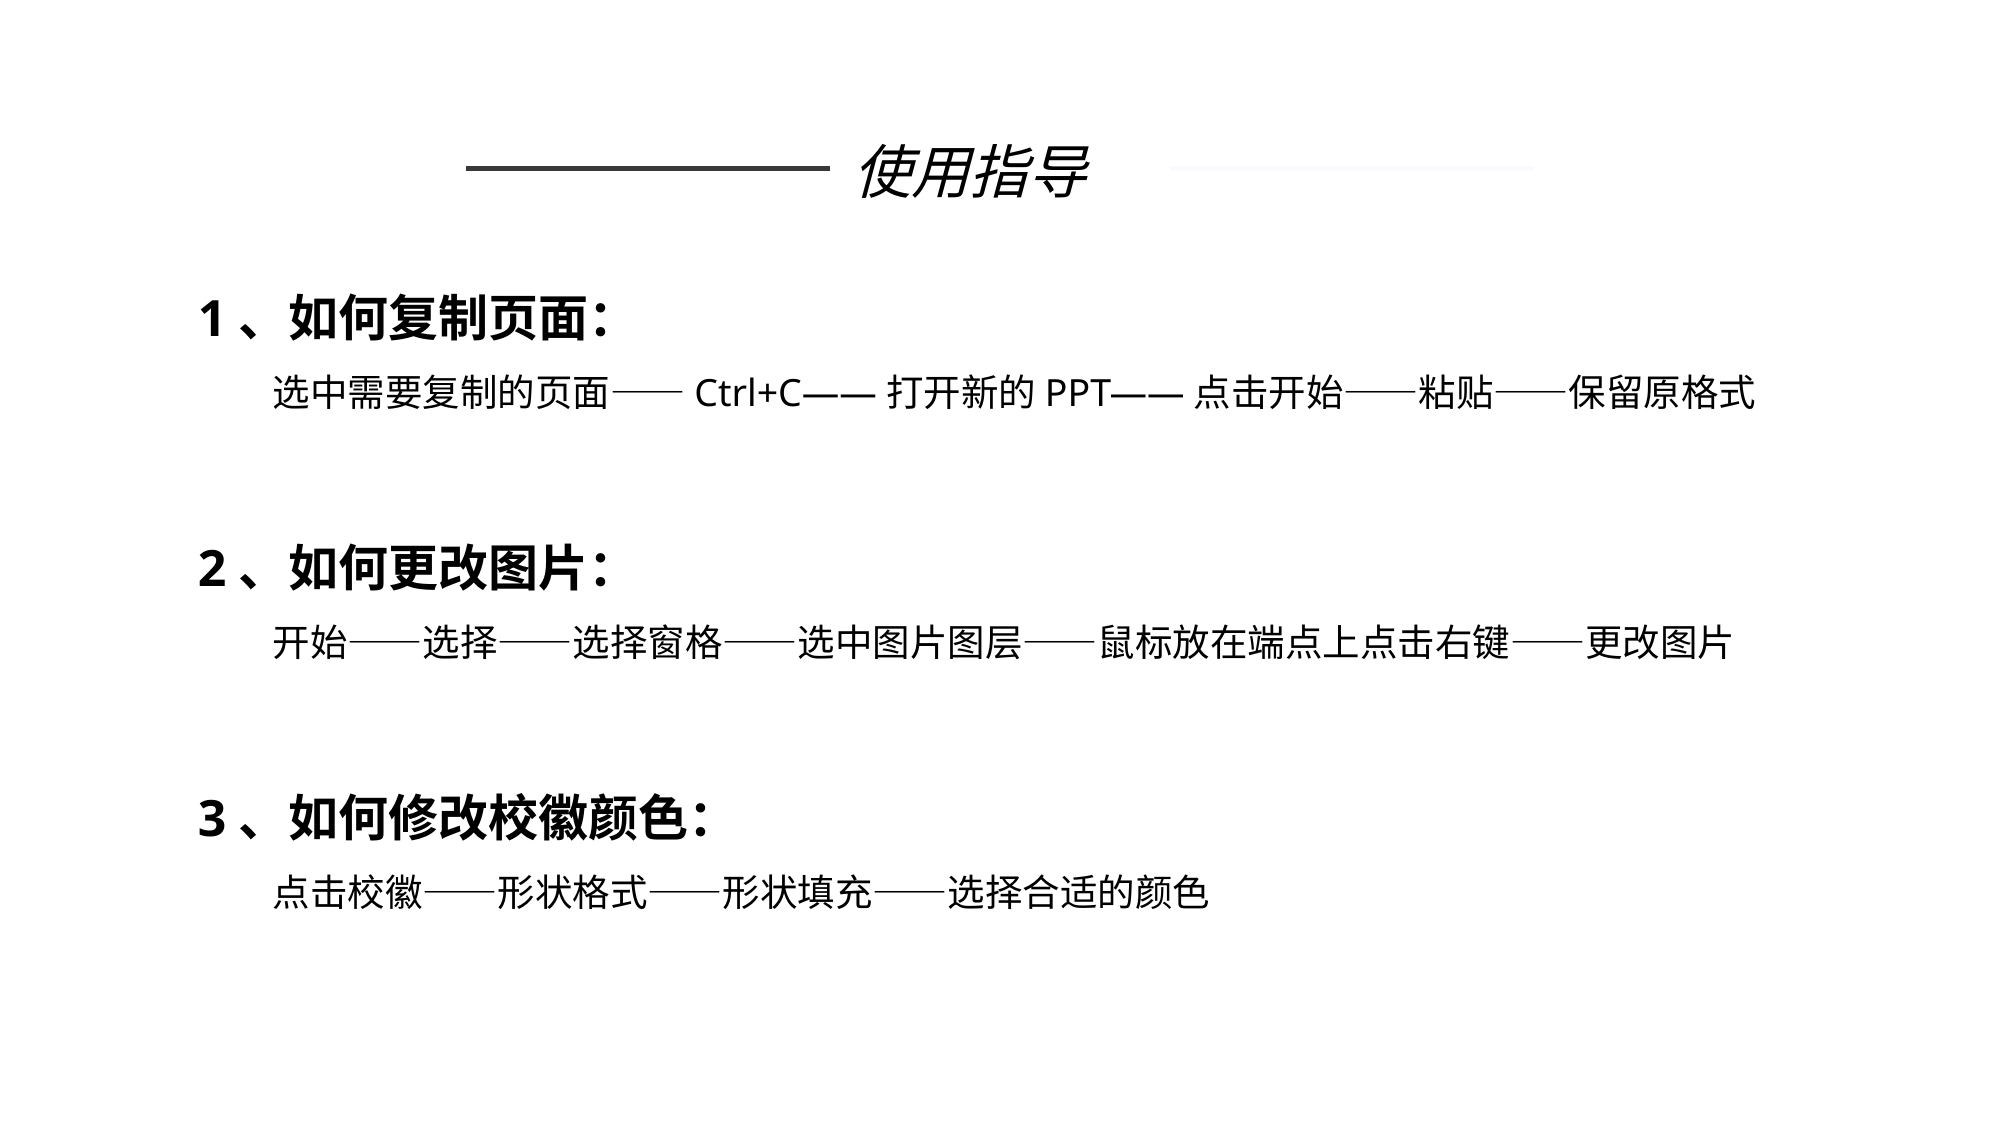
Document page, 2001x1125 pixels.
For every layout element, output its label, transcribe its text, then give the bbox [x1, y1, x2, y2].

text_box 3、如何修改校徽颜色： 点击校徽——形状格式——形状填充——选择合适的颜色 [183, 748, 1797, 921]
text_box 1、如何复制页面： 选中需要复制的页面——Ctrl+C——打开新的PPT——点击开始——粘贴——保留原格式 [183, 249, 1797, 422]
text_box 使用指导 [838, 92, 1162, 212]
text_box 2、如何更改图片： 开始——选择——选择窗格——选中图片图层——鼠标放在端点上点击右键——更改图片 [183, 499, 1797, 672]
